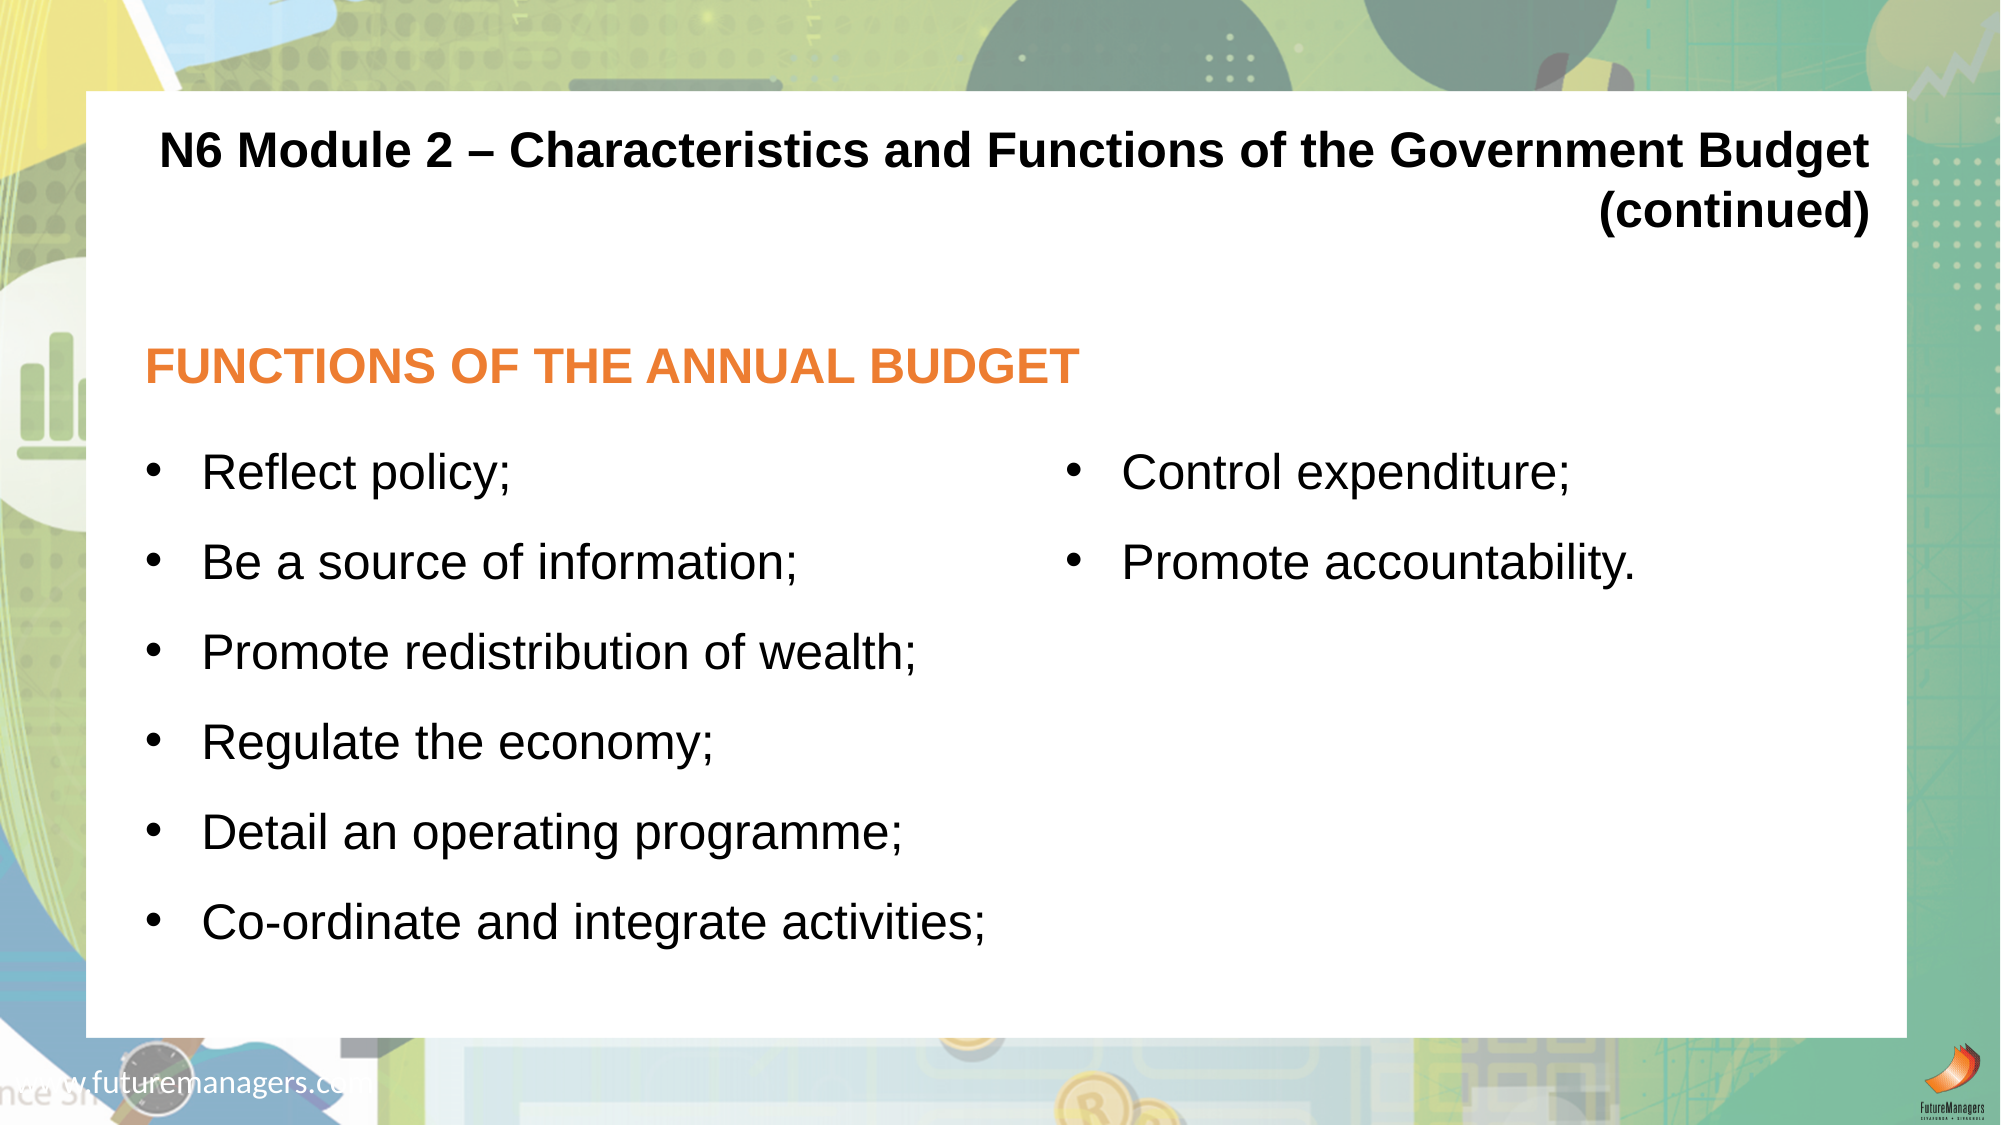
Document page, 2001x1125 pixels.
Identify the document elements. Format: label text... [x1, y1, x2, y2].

picture [0, 0, 2001, 1125]
text_box Reflect policy; Be a source of information; Promote redistribution of wealth; Regulate the economy; Detail an operating programme; Co-ordinate and integrate activities; Control expenditure; Promote accountability. [130, 401, 2000, 1007]
text_box N6 Module 2 – Characteristics and Functions of the Government Budget (continued) [109, 109, 1886, 245]
text_box www.futuremanagers.com [0, 1052, 1447, 1108]
text_box FUNCTIONS OF THE ANNUAL BUDGET [130, 295, 1886, 401]
